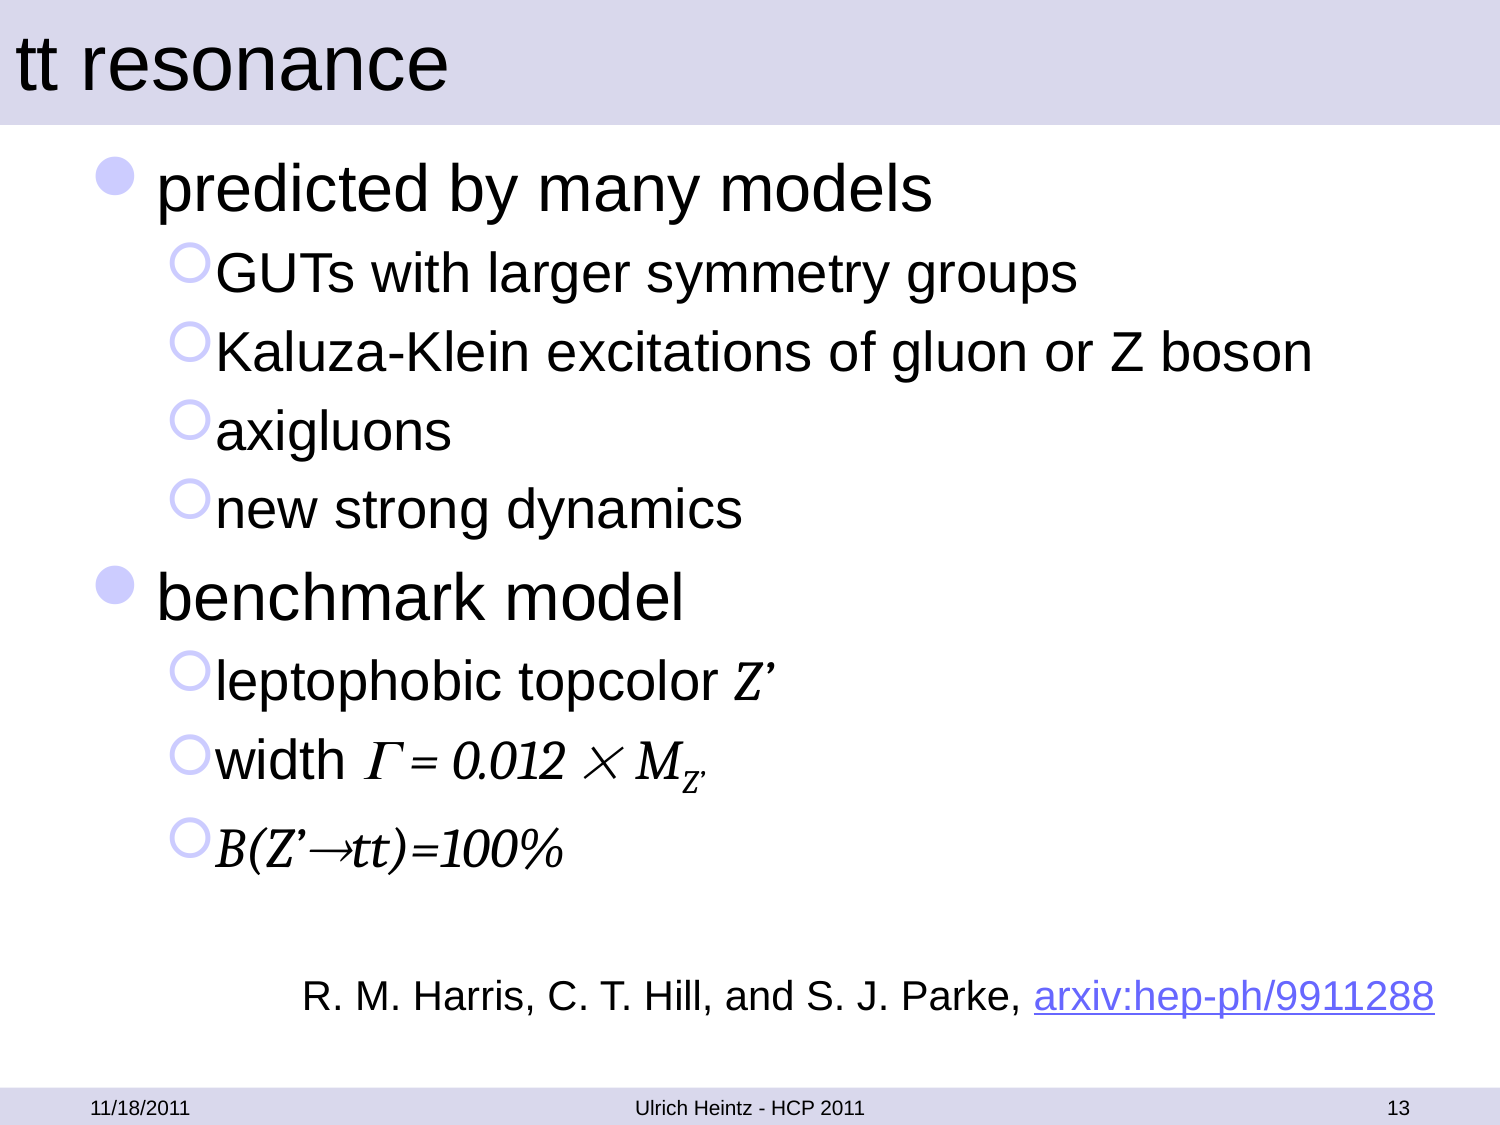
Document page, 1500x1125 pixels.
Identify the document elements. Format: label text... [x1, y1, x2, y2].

text_box R. M. Harris, C. T. Hill, and S. J. Parke, arxiv:hep-ph/9911288 [287, 961, 1450, 1027]
list predicted by many models GUTs with larger symmetry groups Kaluza-Klein excitations of gluon or Z boson axigluons new strong dynamics benchmark model leptophobic topcolor Z’ width  = 0.012  MZ’ B(Z’tt)=100% [74, 137, 1426, 1063]
title tt resonance [0, 12, 1500, 106]
slide_number 13 [1074, 1087, 1426, 1125]
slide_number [74, 1087, 424, 1125]
footer Ulrich Heintz - HCP 2011 [424, 1087, 1074, 1125]
